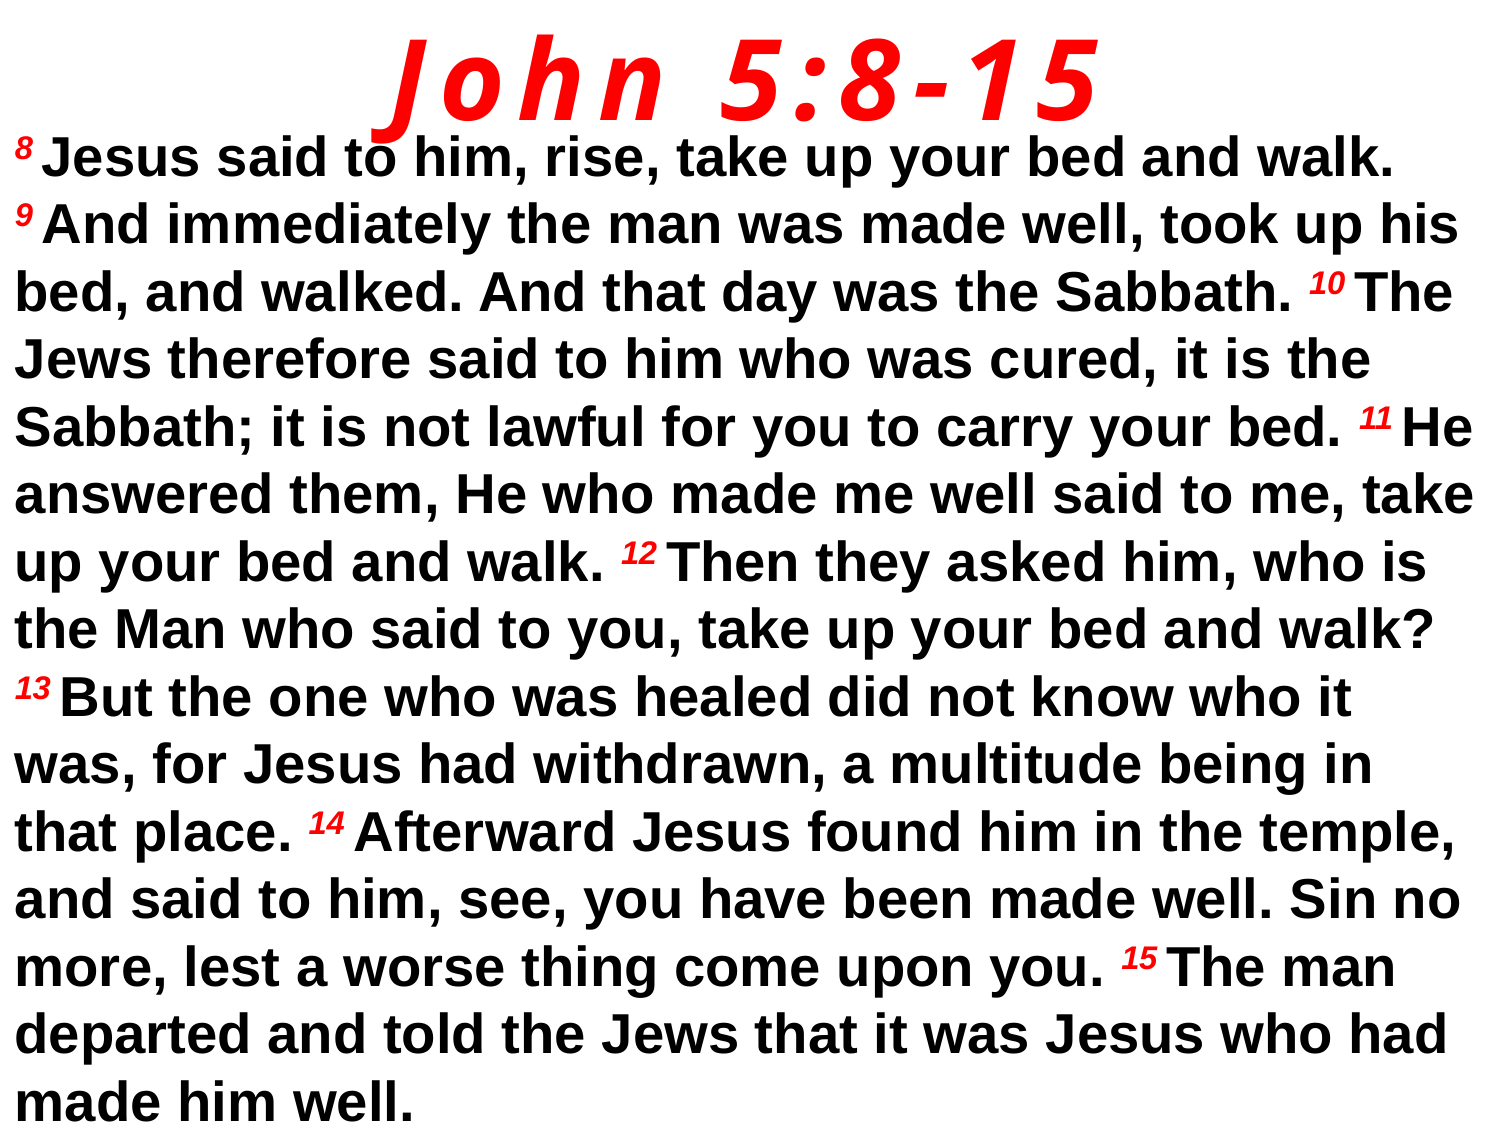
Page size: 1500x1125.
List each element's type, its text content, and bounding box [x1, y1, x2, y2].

text_box 8 Jesus said to him, rise, take up your bed and walk. 9 And immediately the man was made well, took up his bed, and walked. And that day was the Sabbath. 10 The Jews therefore said to him who was cured, it is the Sabbath; it is not lawful for you to carry your bed. 11 He answered them, He who made me well said to me, take up your bed and walk. 12 Then they asked him, who is the Man who said to you, take up your bed and walk? 13 But the one who was healed did not know who it was, for Jesus had withdrawn, a multitude being in that place. 14 Afterward Jesus found him in the temple, and said to him, see, you have been made well. Sin no more, lest a worse thing come upon you. 15 The man departed and told the Jews that it was Jesus who had made him well. [0, 112, 1500, 1125]
text_box John 5:8-15 [374, 0, 1115, 150]
